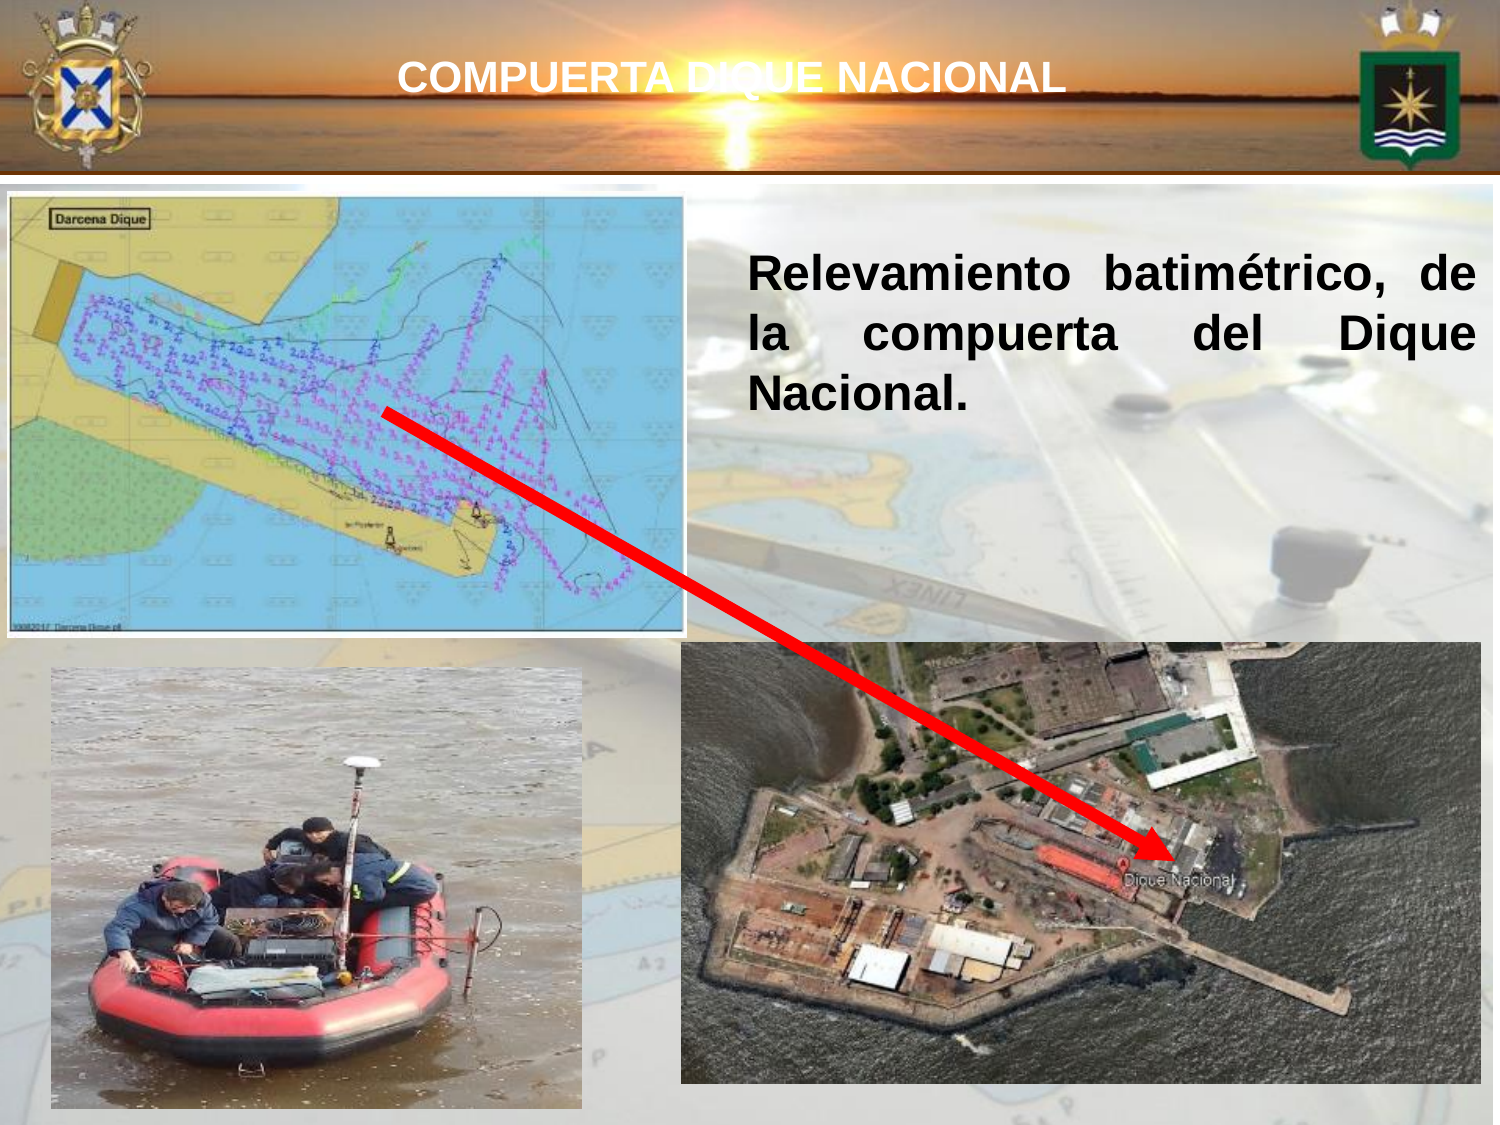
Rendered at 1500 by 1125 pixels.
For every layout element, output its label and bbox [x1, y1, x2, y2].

text_box [383, 410, 1176, 862]
picture [0, 0, 1500, 172]
picture [0, 184, 1493, 1125]
